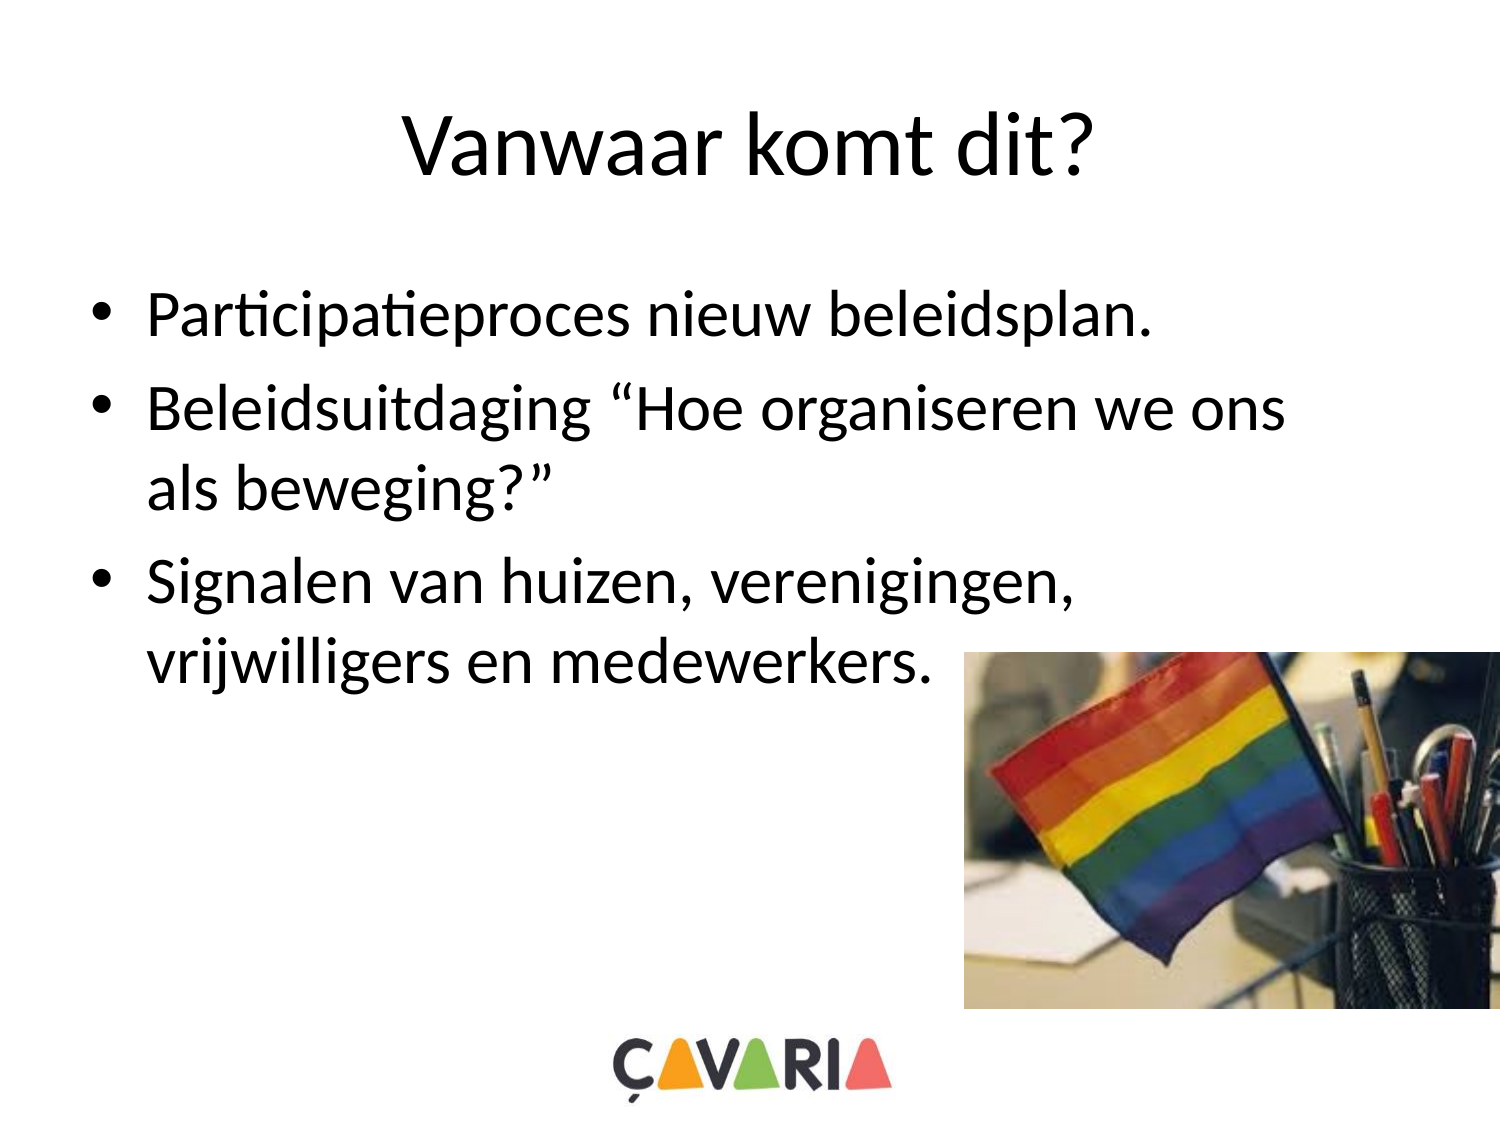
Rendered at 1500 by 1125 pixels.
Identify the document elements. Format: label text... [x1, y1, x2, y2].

picture [608, 1034, 898, 1108]
text_box [730, 532, 770, 592]
picture [964, 652, 1500, 1009]
title Vanwaar komt dit? [75, 45, 1425, 233]
list Participatieproces nieuw beleidsplan. Beleidsuitdaging “Hoe organiseren we ons als beweging?” Signalen van huizen, verenigingen, vrijwilligers en medewerkers. [75, 262, 1309, 979]
